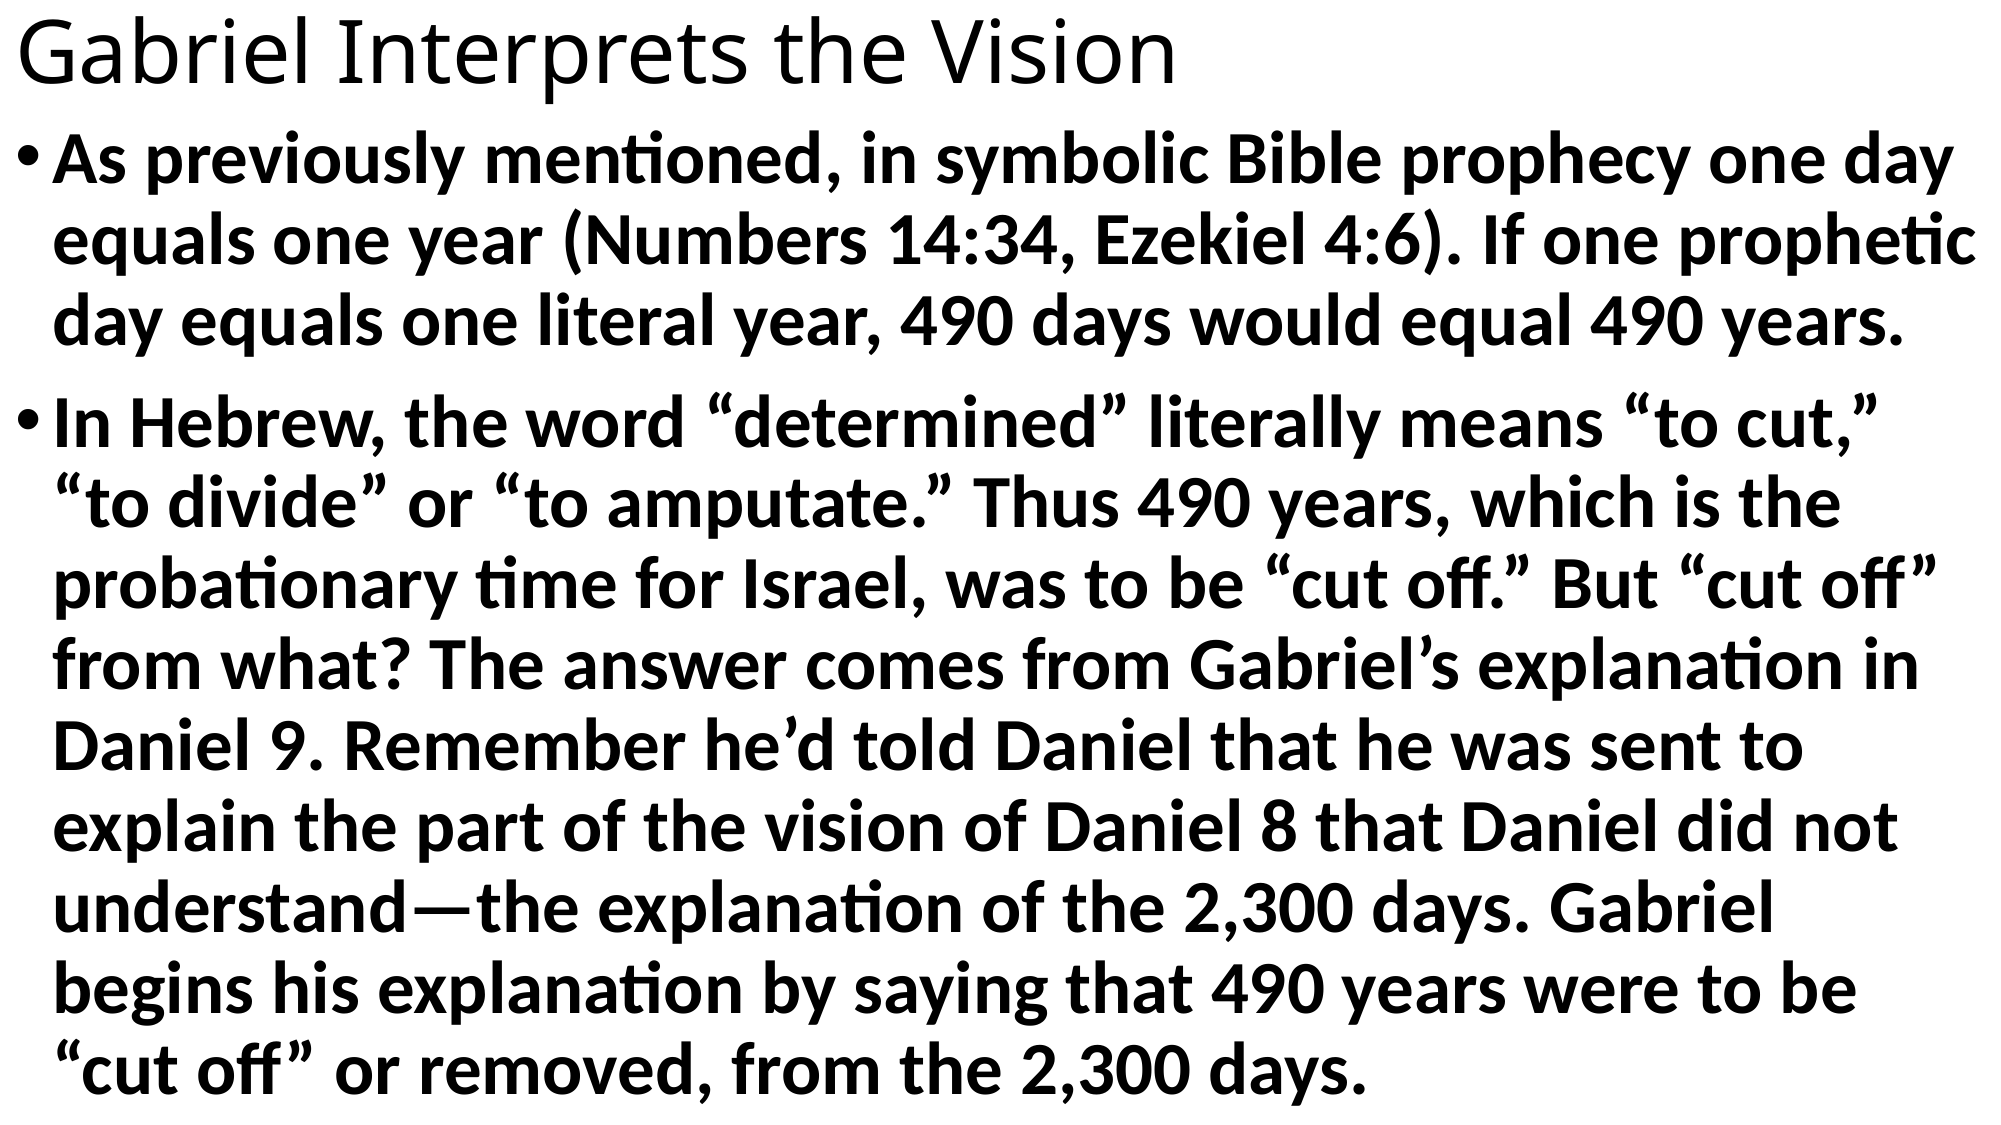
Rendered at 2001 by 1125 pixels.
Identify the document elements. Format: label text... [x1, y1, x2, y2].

list As previously mentioned, in symbolic Bible prophecy one day equals one year (Numbers 14:34, Ezekiel 4:6). If one prophetic day equals one literal year, 490 days would equal 490 years. In Hebrew, the word “determined” literally means “to cut,” “to divide” or “to amputate.” Thus 490 years, which is the probationary time for Israel, was to be “cut off.” But “cut off” from what? The answer comes from Gabriel’s explanation in Daniel 9. Remember he’d told Daniel that he was sent to explain the part of the vision of Daniel 8 that Daniel did not understand—the explanation of the 2,300 days. Gabriel begins his explanation by saying that 490 years were to be “cut off” or removed, from the 2,300 days. [0, 111, 2000, 1125]
title Gabriel Interprets the Vision [0, 0, 2000, 111]
